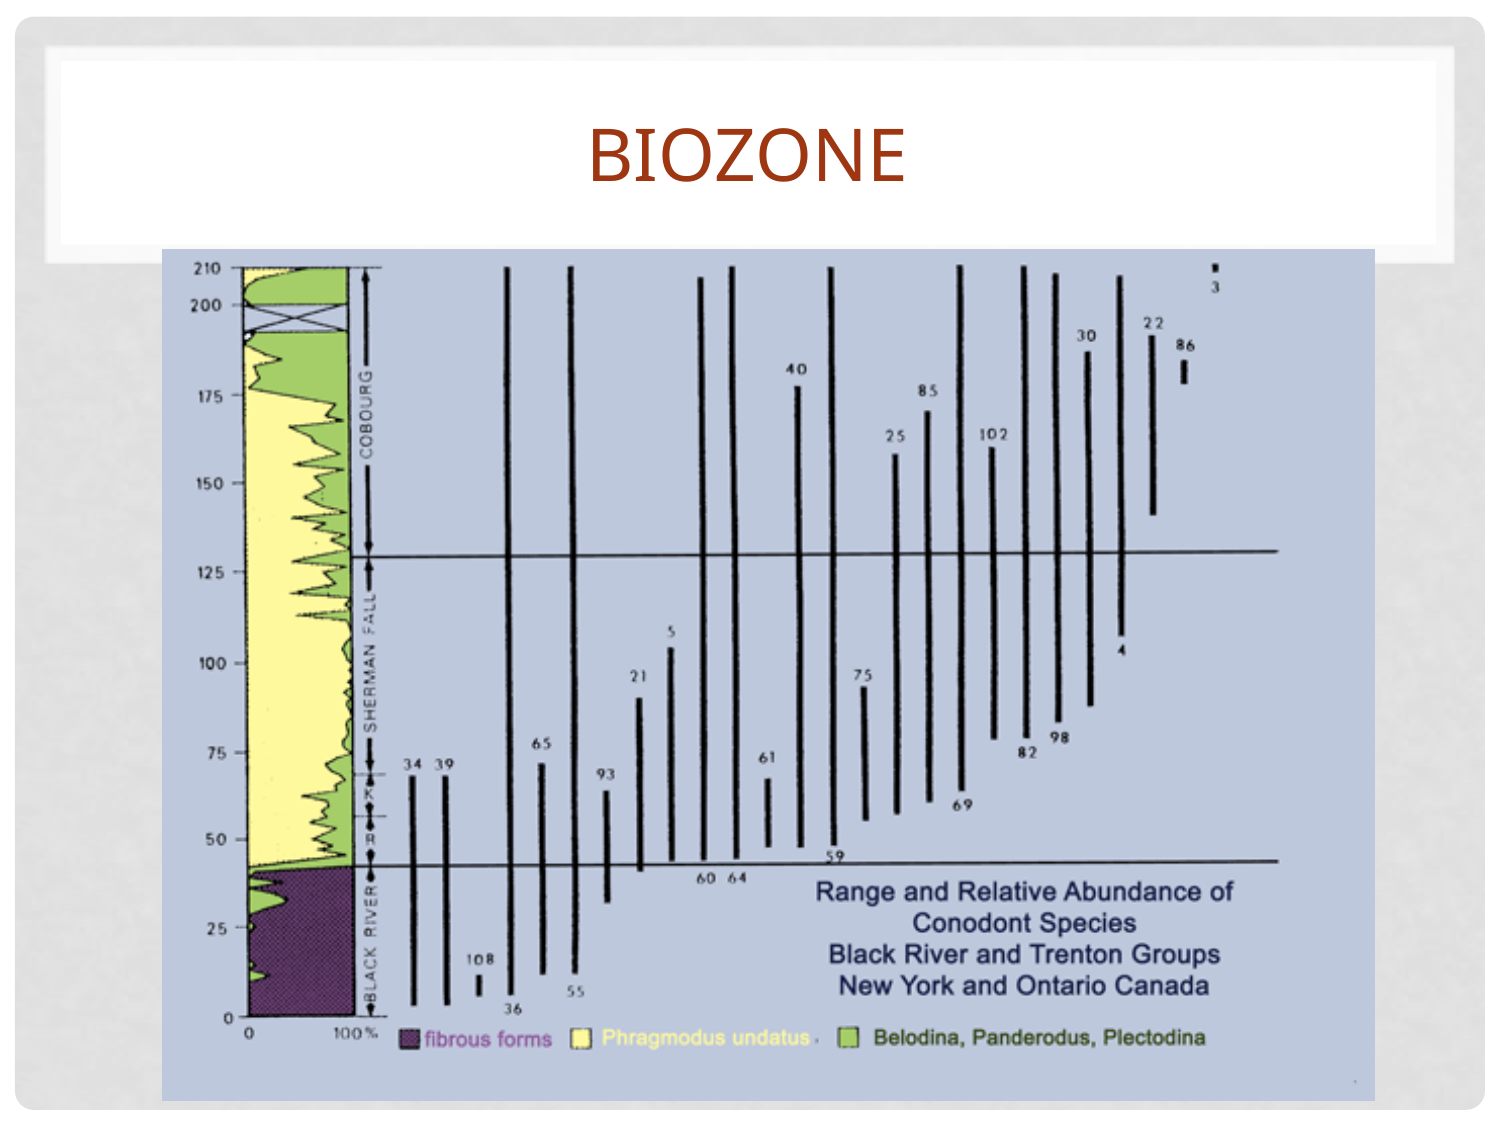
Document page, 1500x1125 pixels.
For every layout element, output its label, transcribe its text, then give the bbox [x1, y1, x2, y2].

title Biozone [69, 66, 1425, 238]
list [162, 249, 1376, 1101]
